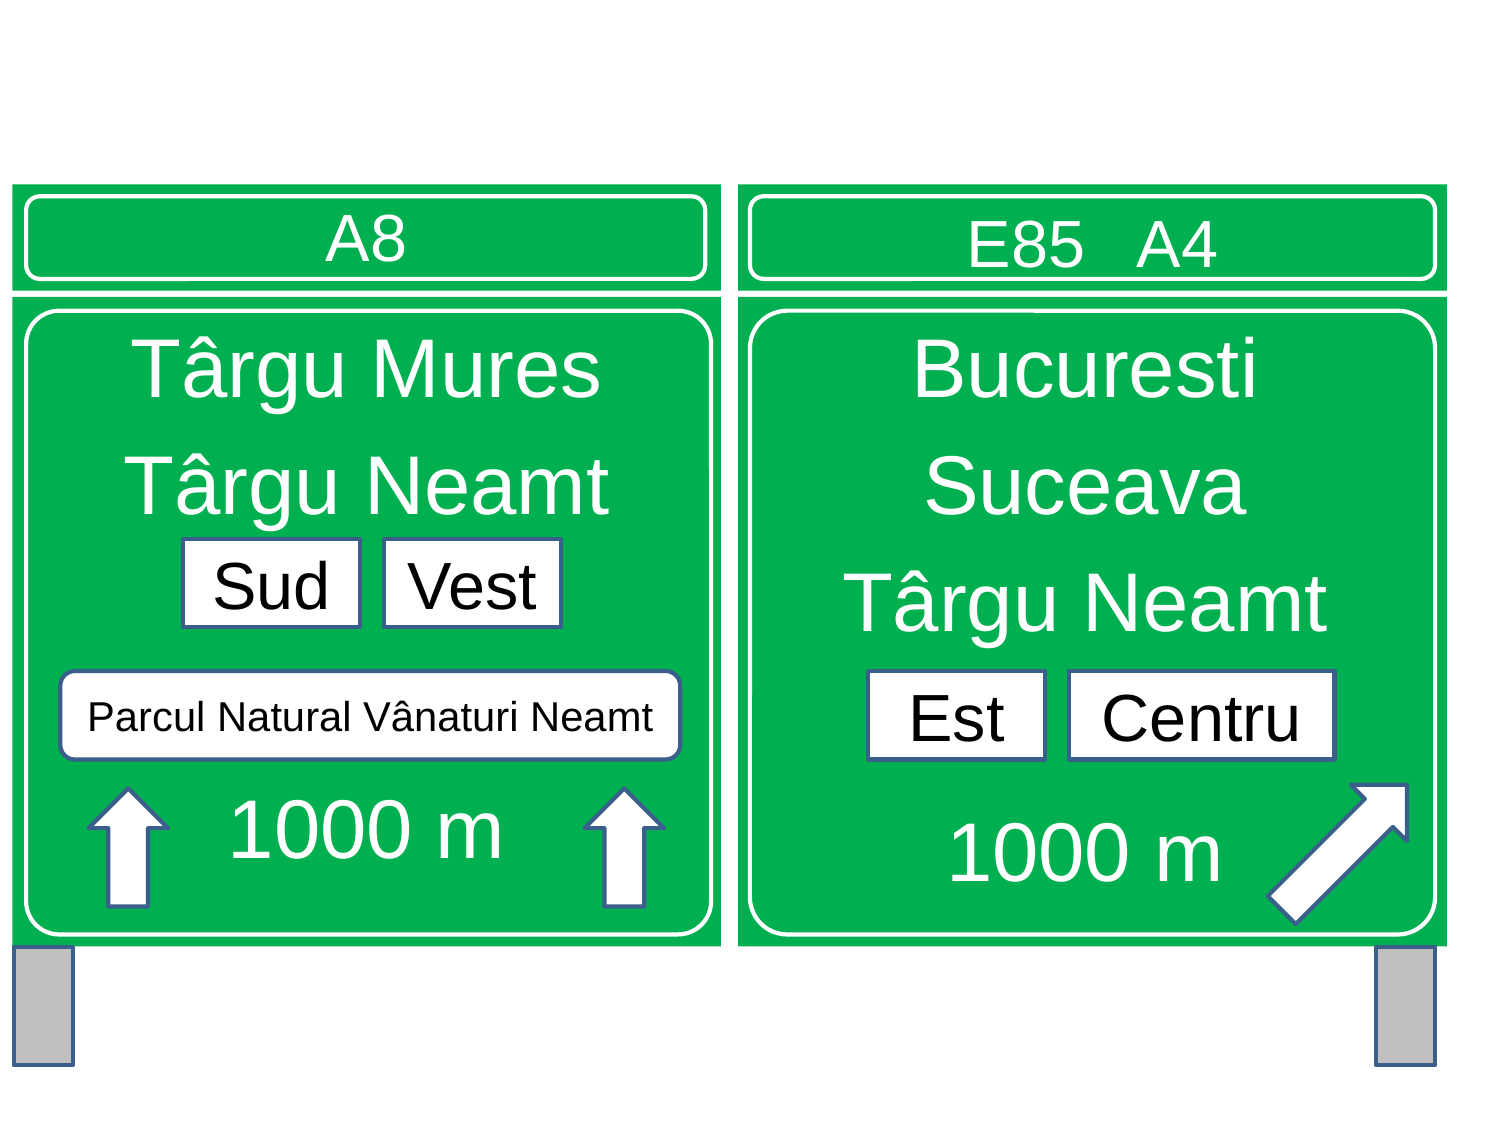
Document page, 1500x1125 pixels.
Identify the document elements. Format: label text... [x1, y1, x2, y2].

list Târgu Mures Târgu Neamt 1000 m 2000 m [12, 296, 721, 947]
list Bucuresti Suceava Târgu Neamt 1000 m [738, 296, 1447, 947]
text_box [12, 945, 75, 1067]
list A8 [12, 184, 721, 291]
text_box [1374, 945, 1437, 1067]
text_box [24, 194, 708, 282]
text_box [747, 308, 1438, 937]
list E85 A4 [738, 184, 1447, 291]
text_box [24, 308, 714, 937]
text_box [747, 194, 1438, 282]
